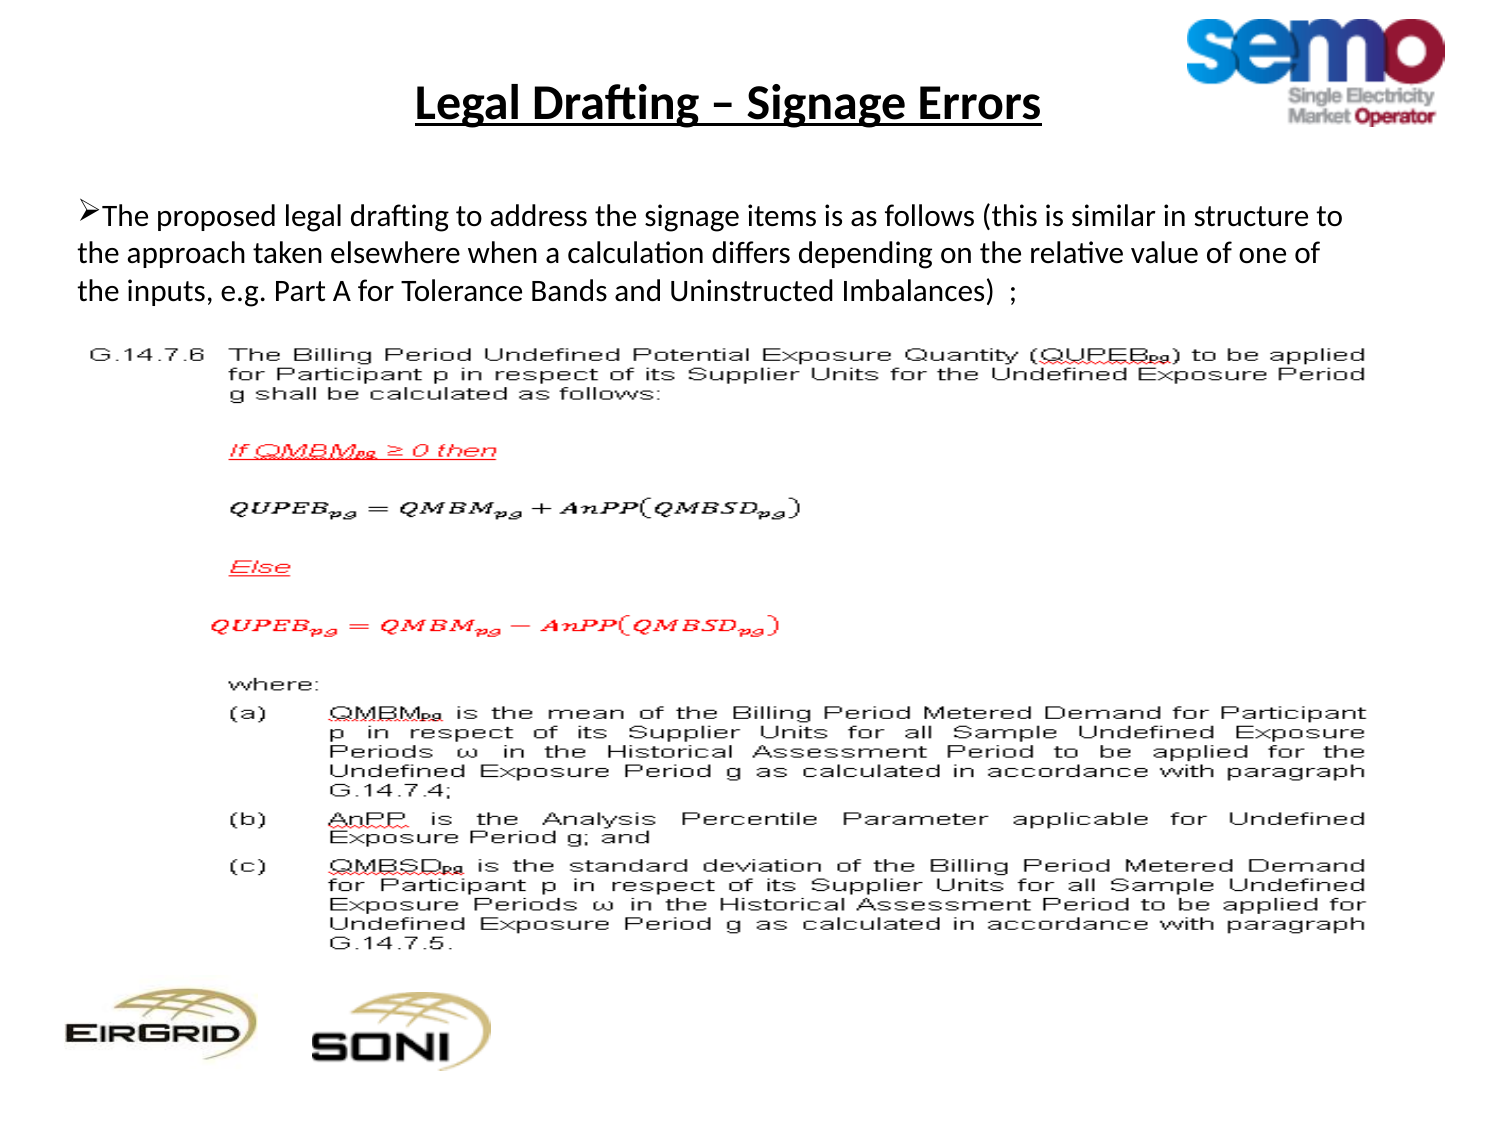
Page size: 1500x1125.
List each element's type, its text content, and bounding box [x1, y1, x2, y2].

text_box Legal Drafting – Signage Errors [249, 62, 1207, 138]
text_box The proposed legal drafting to address the signage items is as follows (this is similar in structure to the approach taken elsewhere when a calculation differs depending on the relative value of one of the inputs, e.g. Part A for Tolerance Bands and Uninstructed Imbalances) ; [62, 187, 1375, 315]
picture [312, 992, 491, 1071]
picture [1186, 18, 1445, 127]
picture [87, 337, 1376, 963]
picture [64, 975, 258, 1083]
